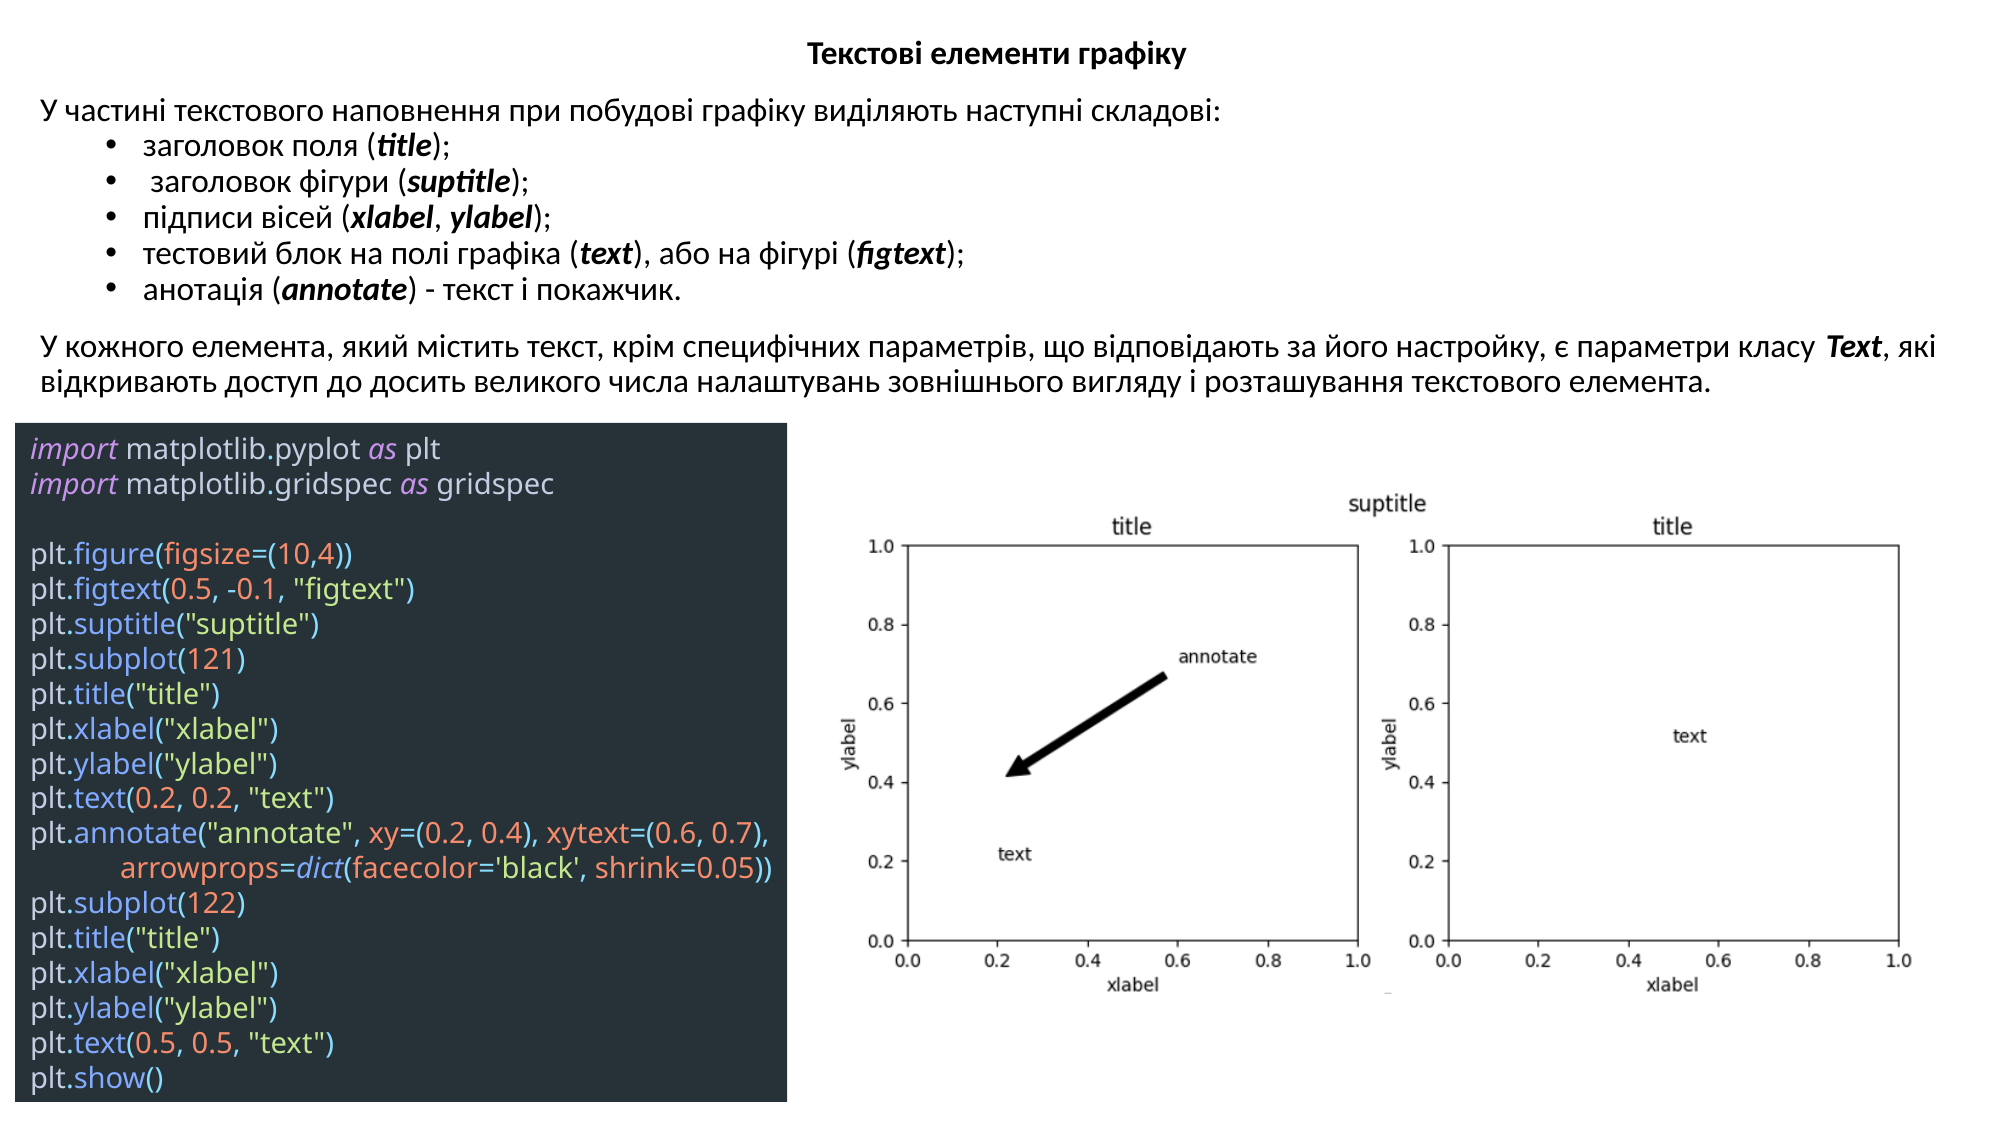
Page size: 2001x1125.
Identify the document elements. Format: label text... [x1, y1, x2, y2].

picture [829, 492, 1924, 994]
text_box import matplotlib.pyplot as plt import matplotlib.gridspec as gridspec plt.figure(figsize=(10,4)) plt.figtext(0.5, -0.1, "figtext") plt.suptitle("suptitle") plt.subplot(121) plt.title("title") plt.xlabel("xlabel") plt.ylabel("ylabel") plt.text(0.2, 0.2, "text") plt.annotate("annotate", xy=(0.2, 0.4), xytext=(0.6, 0.7), arrowprops=dict(facecolor='black', shrink=0.05)) plt.subplot(122) plt.title("title") plt.xlabel("xlabel") plt.ylabel("ylabel") plt.text(0.5, 0.5, "text") plt.show() [15, 422, 787, 1102]
list Текстові елементи графіку У частині текстового наповнення при побудові графіку виділяють наступні складові: заголовок поля (title); заголовок фігури (suptitle); підписи вісей (xlabel, ylabel); тестовий блок на полі графіка (text), або на фігурі (figtext); анотація (annotate) - текст і покажчик. У кожного елемента, який містить текст, крім специфічних параметрів, що відповідають за його настройку, є параметри класу Text, які відкривають доступ до досить великого числа налаштувань зовнішнього вигляду і розташування текстового елемента. [25, 28, 1977, 1086]
